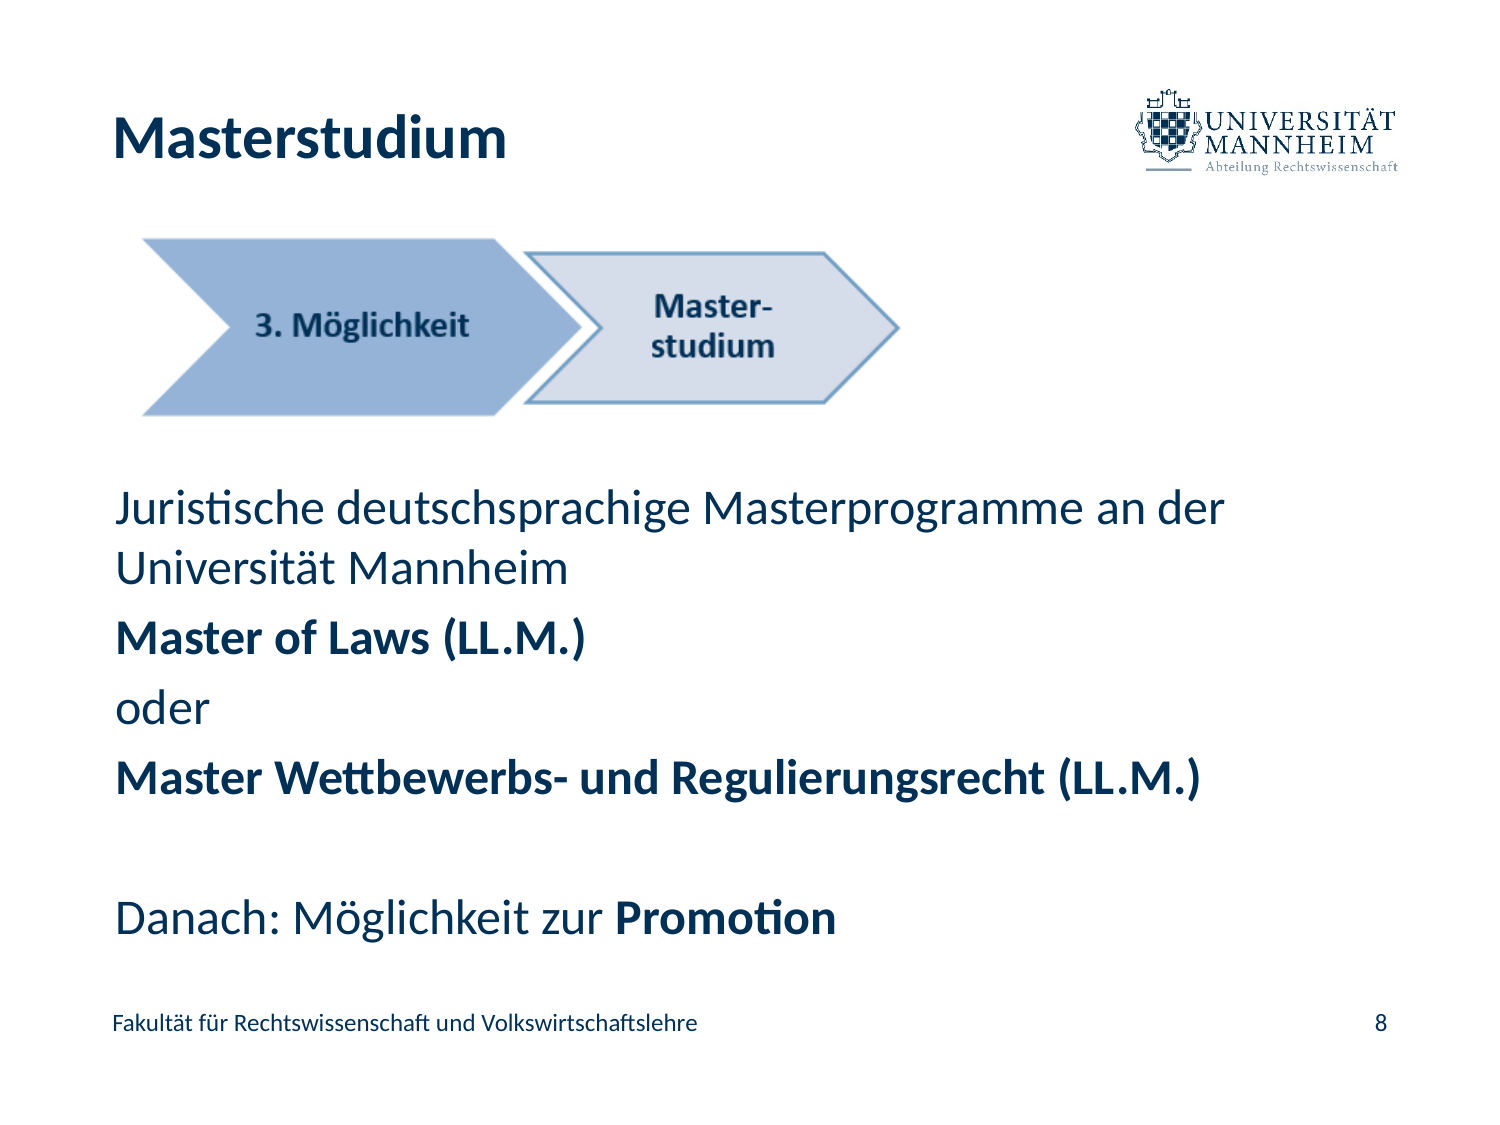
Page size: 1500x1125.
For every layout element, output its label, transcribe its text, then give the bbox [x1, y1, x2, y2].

picture [1095, 57, 1437, 211]
slide_number 8 [1214, 1024, 1388, 1036]
title Masterstudium [112, 95, 1011, 171]
picture [110, 219, 934, 433]
text_box Juristische deutschsprachige Masterprogramme an der Universität Mannheim Master of Laws (LL.M.) oder Master Wettbewerbs- und Regulierungsrecht (LL.M.) Danach: Möglichkeit zur Promotion [115, 474, 1392, 1024]
list [112, 196, 1388, 1006]
footer Fakultät für Rechtswissenschaft und Volkswirtschaftslehre [112, 1006, 1081, 1036]
